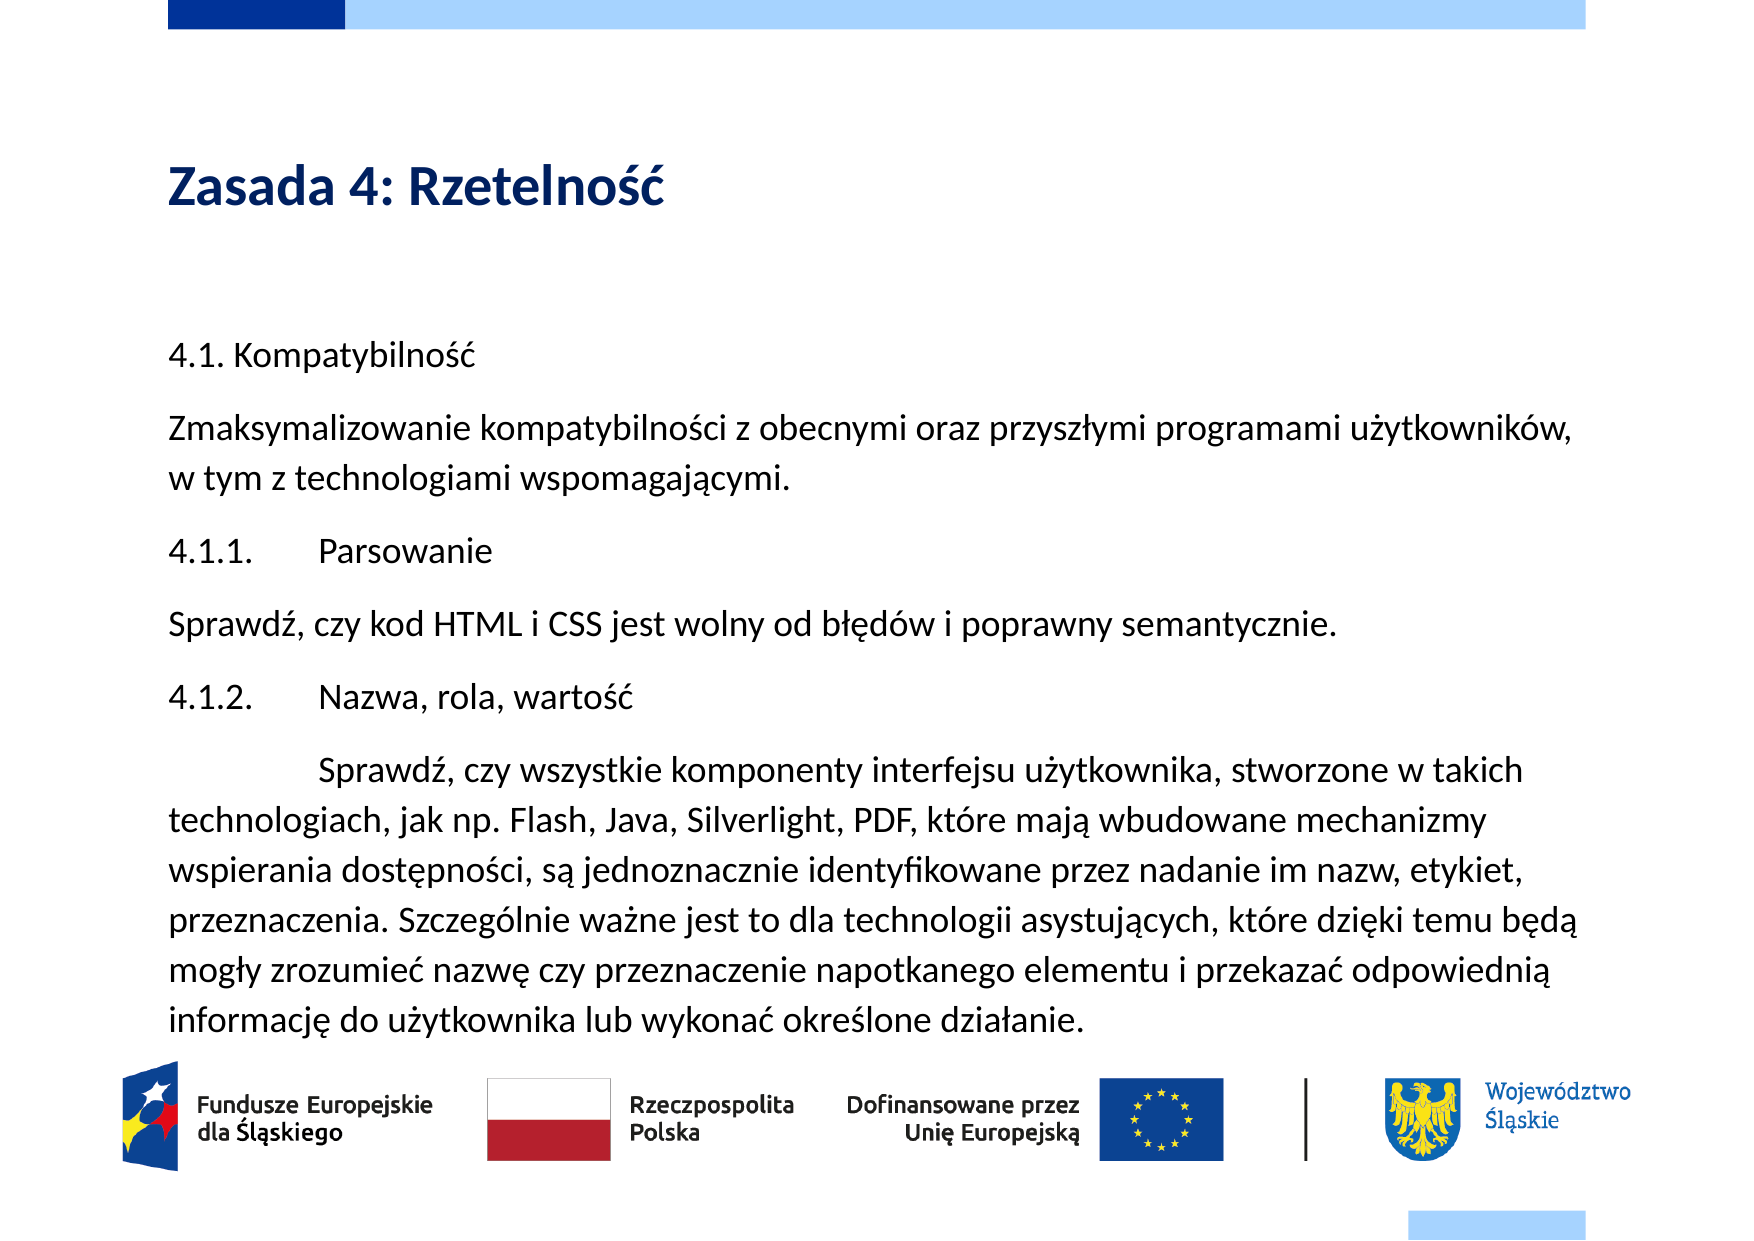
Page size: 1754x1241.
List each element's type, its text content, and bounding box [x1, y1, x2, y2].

picture [95, 1033, 1658, 1199]
title Zasada 4: Rzetelność [168, 147, 1586, 324]
list 4.1. Kompatybilność Zmaksymalizowanie kompatybilności z obecnymi oraz przyszłymi programami użytkowników, w tym z technologiami wspomagającymi. 4.1.1. Parsowanie Sprawdź, czy kod HTML i CSS jest wolny od błędów i poprawny semantycznie. 4.1.2. Nazwa, rola, wartość Sprawdź, czy wszystkie komponenty interfejsu użytkownika, stworzone w takich technologiach, jak np. Flash, Java, Silverlight, PDF, które mają wbudowane mechanizmy wspierania dostępności, są jednoznacznie identyfikowane przez nadanie im nazw, etykiet, przeznaczenia. Szczególnie ważne jest to dla technologii asystujących, które dzięki temu będą mogły zrozumieć nazwę czy przeznaczenie napotkanego elementu i przekazać odpowiednią informację do użytkownika lub wykonać określone działanie. [168, 324, 1586, 1093]
